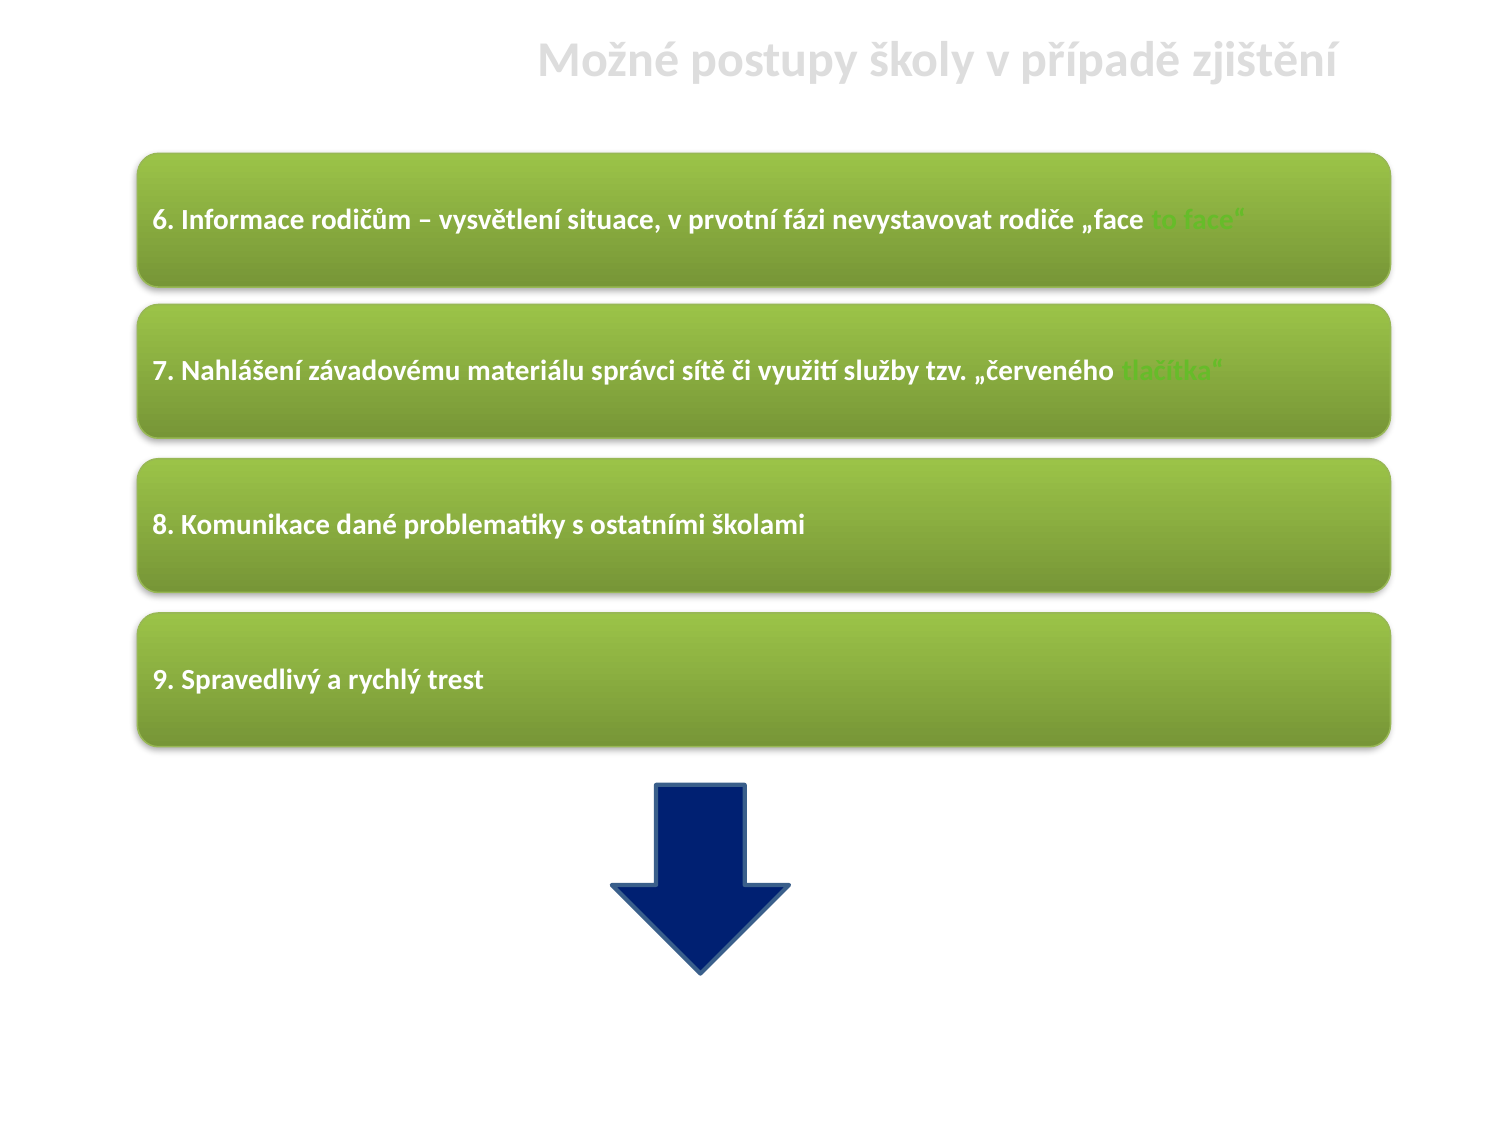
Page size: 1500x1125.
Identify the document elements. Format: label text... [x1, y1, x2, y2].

text_box [609, 782, 791, 976]
text_box Možné postupy školy v případě zjištění [537, 26, 1132, 92]
text_box 7. Nahlášení závadovému materiálu správci sítě či využití služby tzv. „červeného tlačítka“ [136, 303, 1392, 439]
text_box 6. Informace rodičům – vysvětlení situace, v prvotní fázi nevystavovat rodiče „face to face“ [136, 152, 1392, 288]
text_box 9. Spravedlivý a rychlý trest [136, 612, 1392, 748]
text_box 8. Komunikace dané problematiky s ostatními školami [136, 457, 1392, 594]
title [0, 47, 1350, 275]
